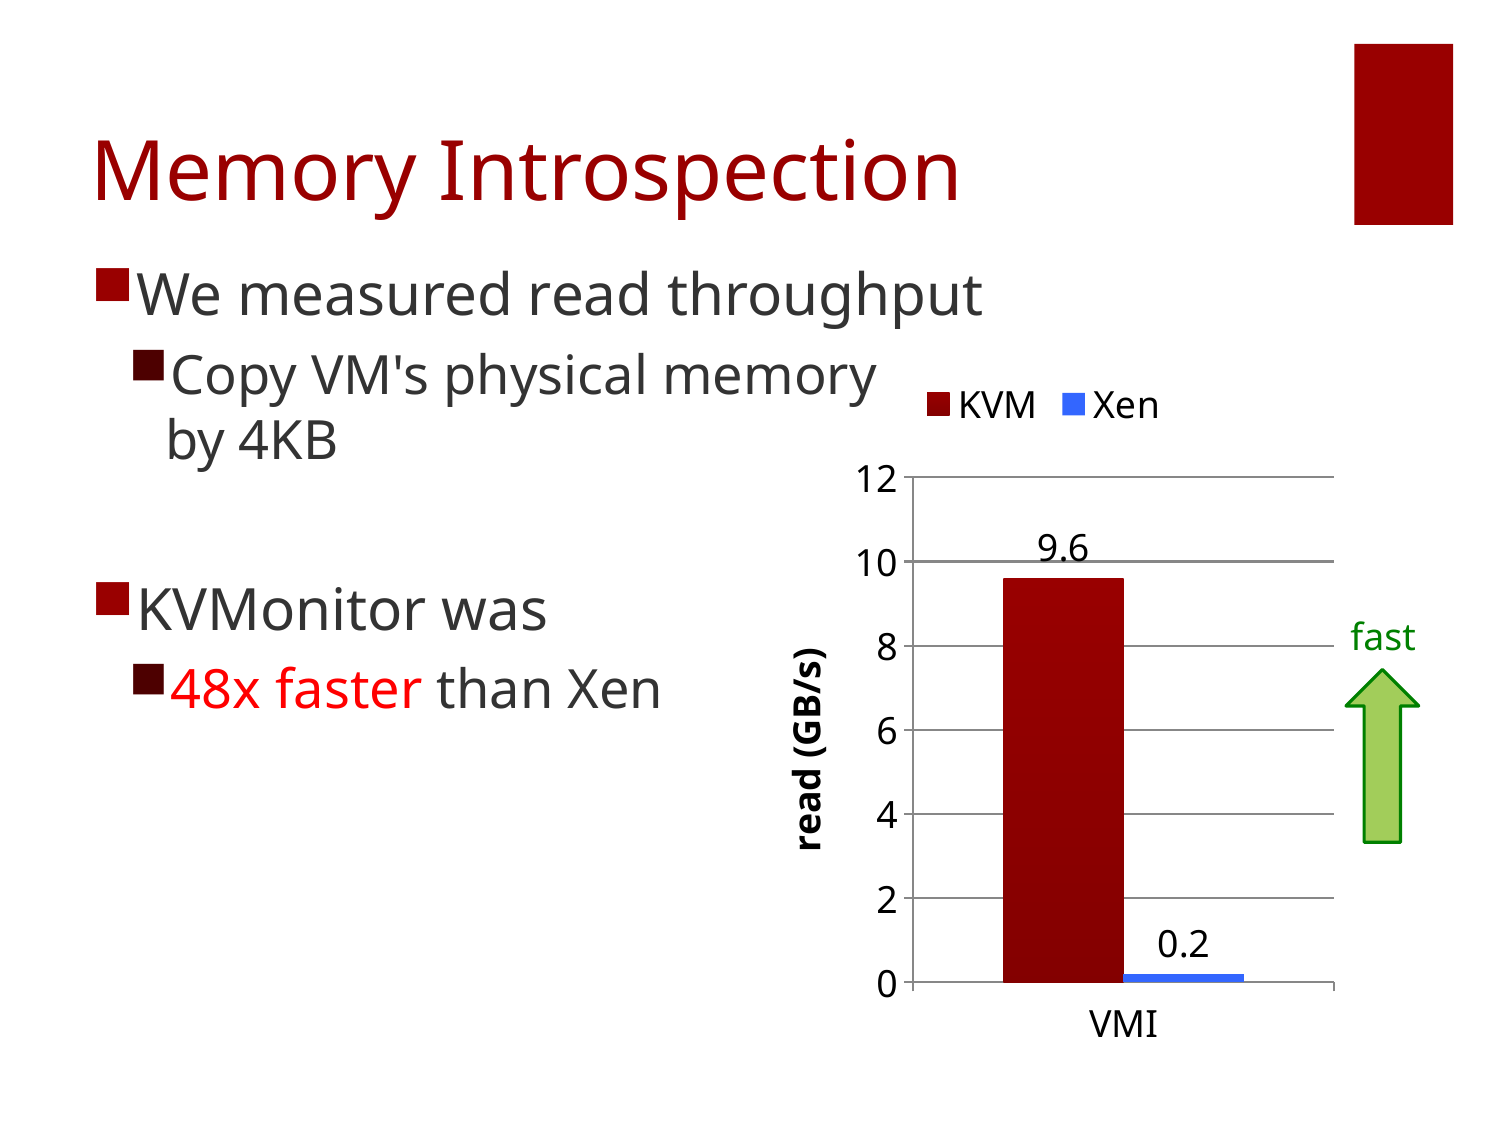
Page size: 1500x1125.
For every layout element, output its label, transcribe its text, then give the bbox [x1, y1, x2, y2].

text_box fast [1347, 605, 1431, 666]
list We measured read throughput Copy VM's physical memory by 4KB KVMonitor was 48x faster than Xen [74, 249, 1413, 1043]
chart [741, 359, 1347, 1064]
text_box [1347, 668, 1420, 844]
title Memory Introspection [74, 37, 1338, 226]
